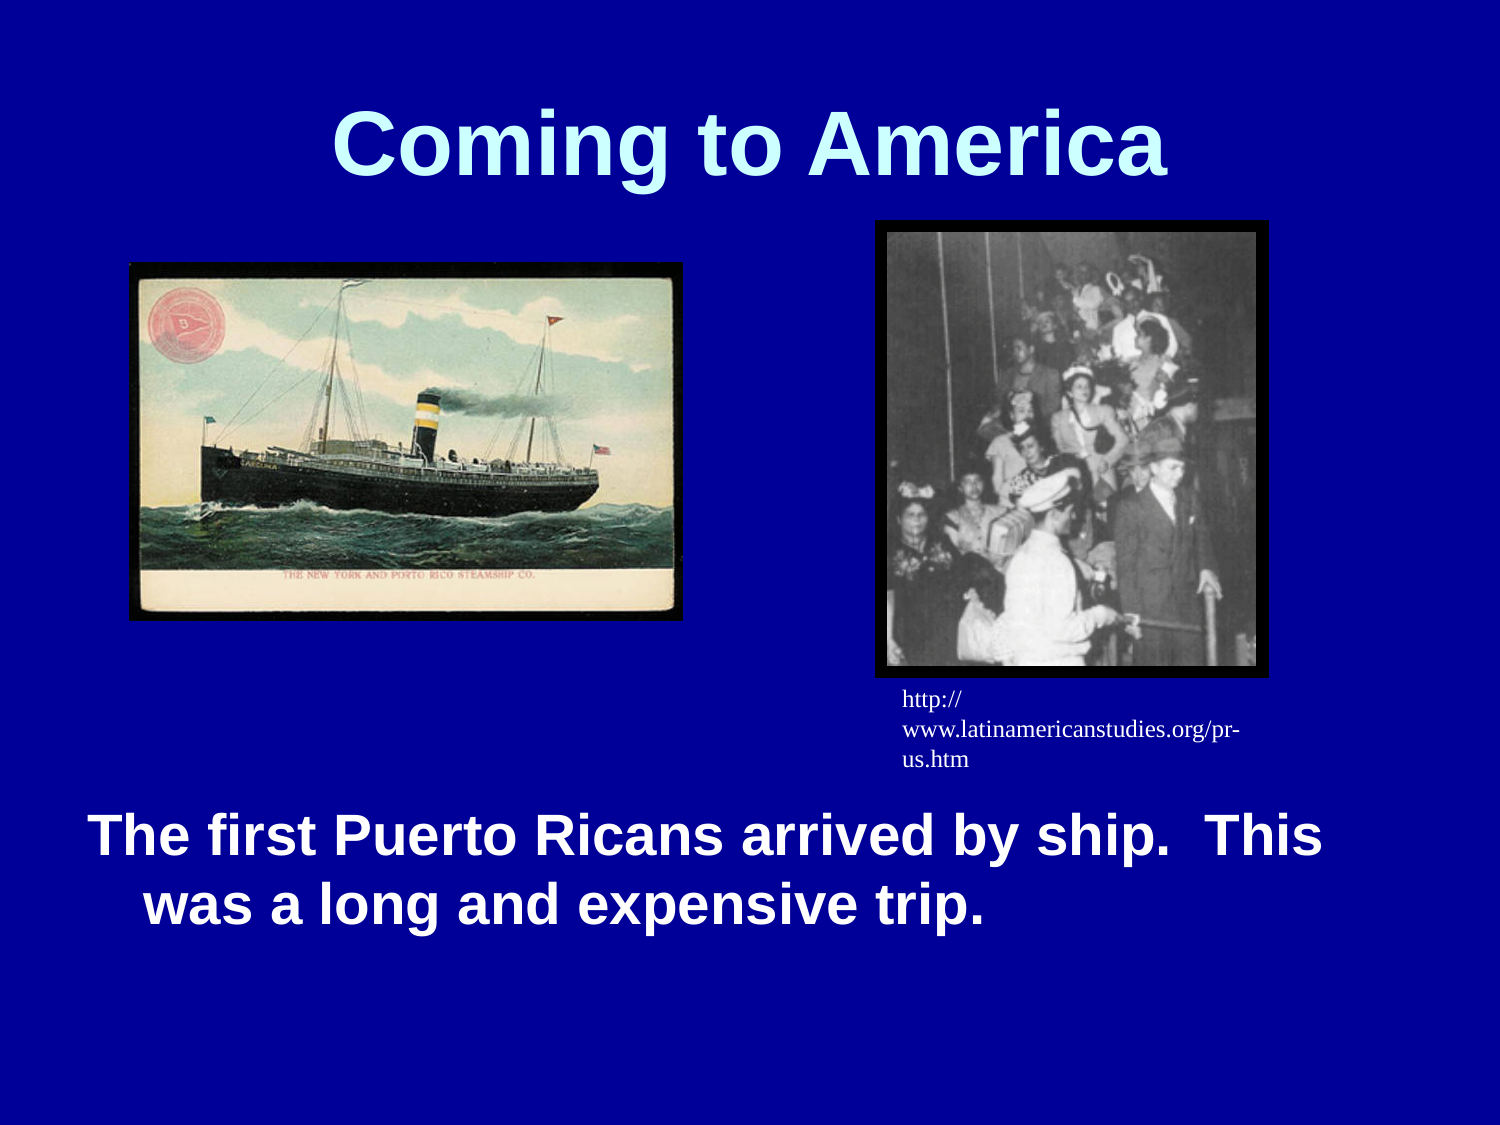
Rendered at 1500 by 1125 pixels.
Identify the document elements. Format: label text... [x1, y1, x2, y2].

text_box http://www.latinamericanstudies.org/pr-us.htm [887, 675, 1275, 780]
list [887, 231, 1257, 666]
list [129, 262, 683, 621]
list The first Puerto Ricans arrived by ship. This was a long and expensive trip. [72, 707, 1423, 1067]
title Coming to America [75, 45, 1425, 233]
